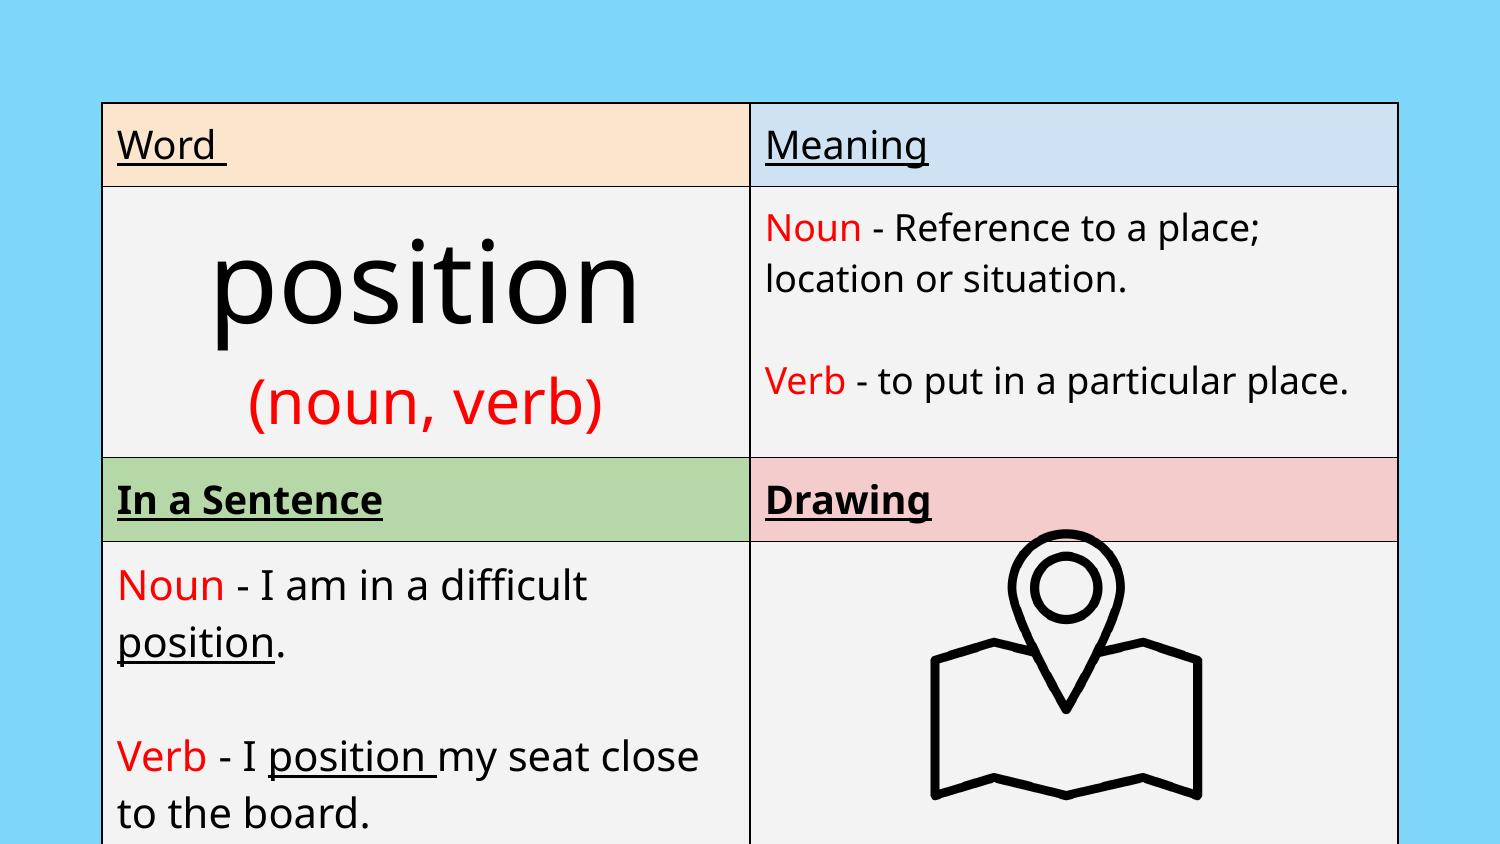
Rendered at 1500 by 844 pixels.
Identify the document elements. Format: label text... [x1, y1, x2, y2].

table_header Word [103, 104, 749, 186]
table_header Meaning [751, 104, 1397, 186]
table_cell Noun - Reference to a place; location or situation. Verb - to put in a particular place. [751, 187, 1397, 457]
table_cell In a Sentence [103, 458, 749, 541]
picture [885, 520, 1247, 815]
table_cell position (noun, verb) [103, 187, 749, 457]
table_cell Noun - I am in a difficult position. Verb - I position my seat close to the board. [103, 542, 749, 844]
table_cell Drawing [751, 458, 1397, 541]
table_cell [751, 542, 1397, 844]
